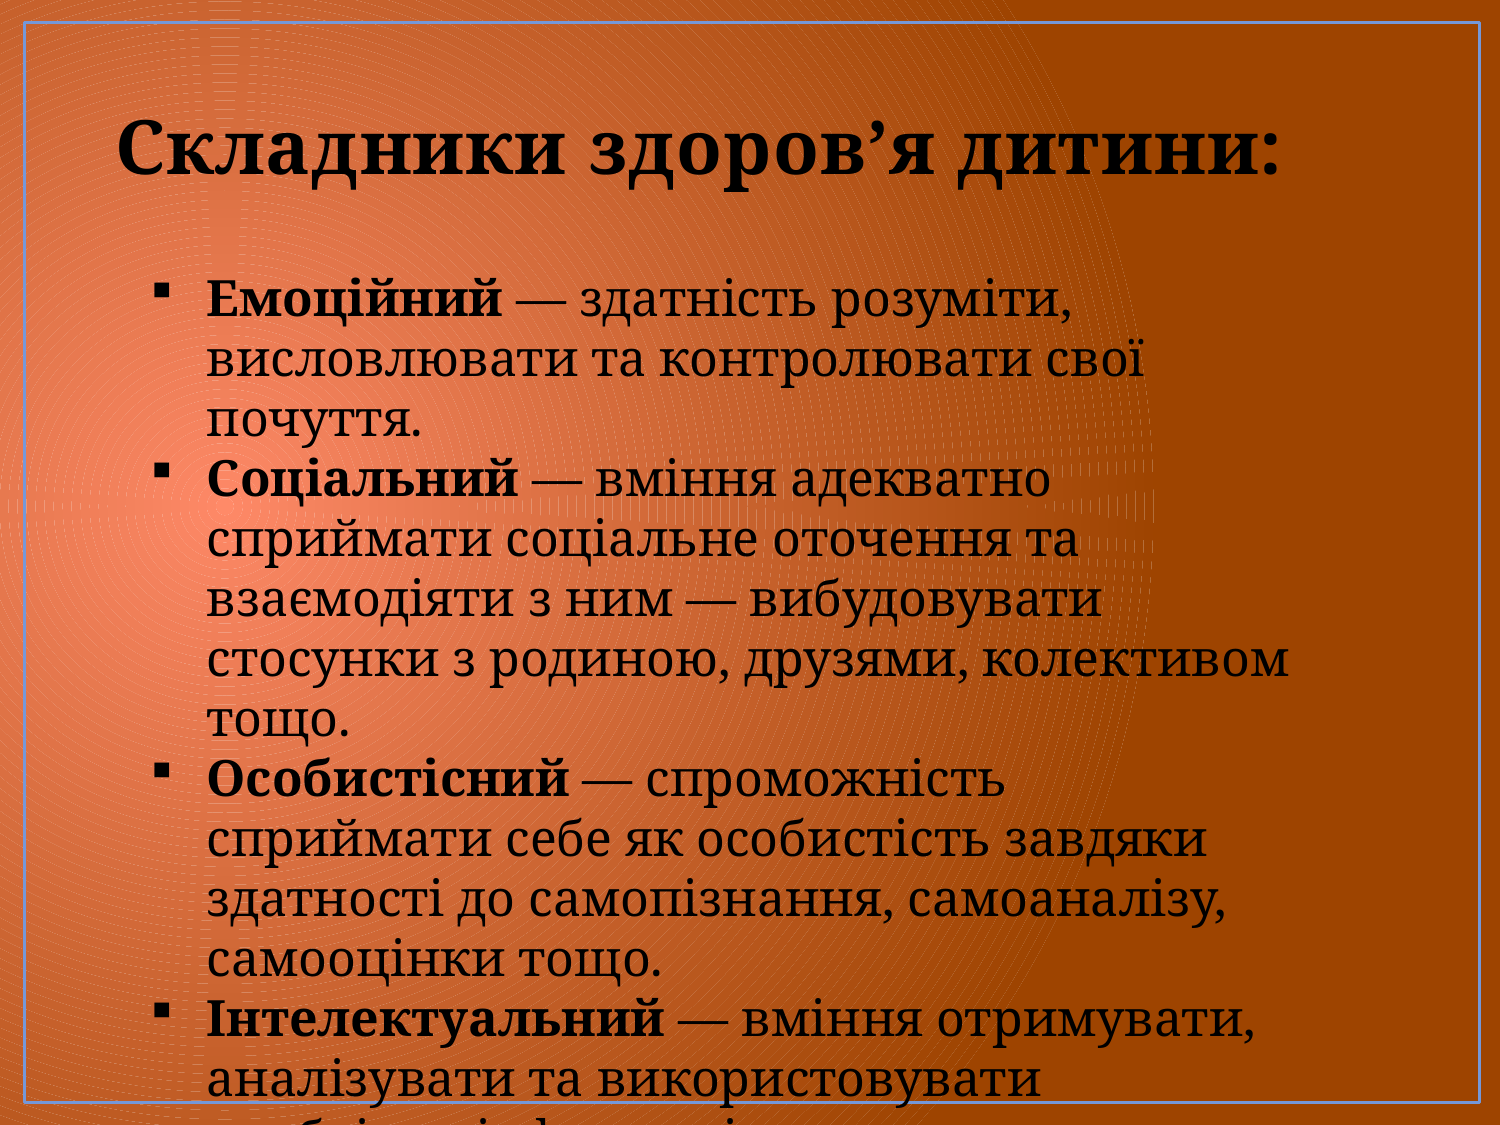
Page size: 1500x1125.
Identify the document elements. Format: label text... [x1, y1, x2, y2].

title Складники здоров’я дитини: [100, 66, 1427, 198]
text_box Емоційний — здатність розуміти, висловлювати та контролювати свої почуття. Соціальний — вміння адекватно сприймати соціальне оточення та взаємодіяти з ним — вибудовувати стосунки з родиною, друзями, колективом тощо. Особистісний — спроможність сприймати себе як особистість завдяки здатності до самопізнання, самоаналізу, самооцінки тощо. Інтелектуальний — вміння отримувати, аналізувати та використовувати необхідну інформацію. [135, 259, 1317, 1125]
